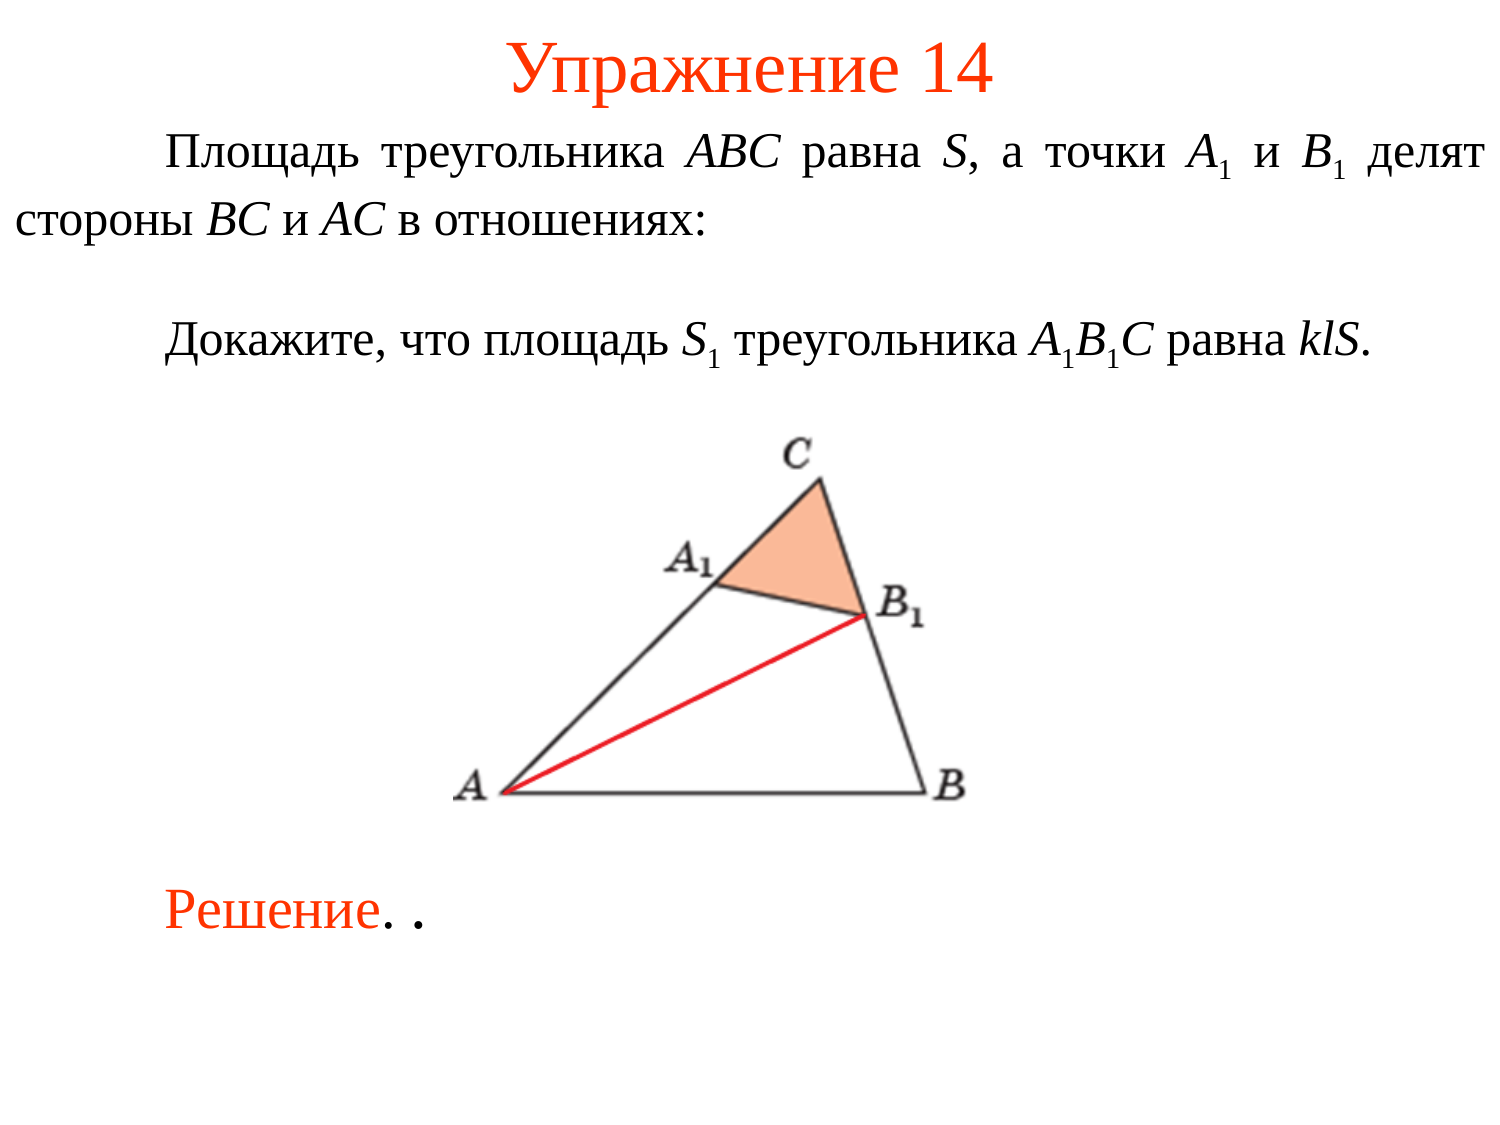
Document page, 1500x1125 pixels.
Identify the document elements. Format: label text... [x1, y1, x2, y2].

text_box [0, 423, 1500, 951]
title Упражнение 14 [112, 24, 1388, 100]
